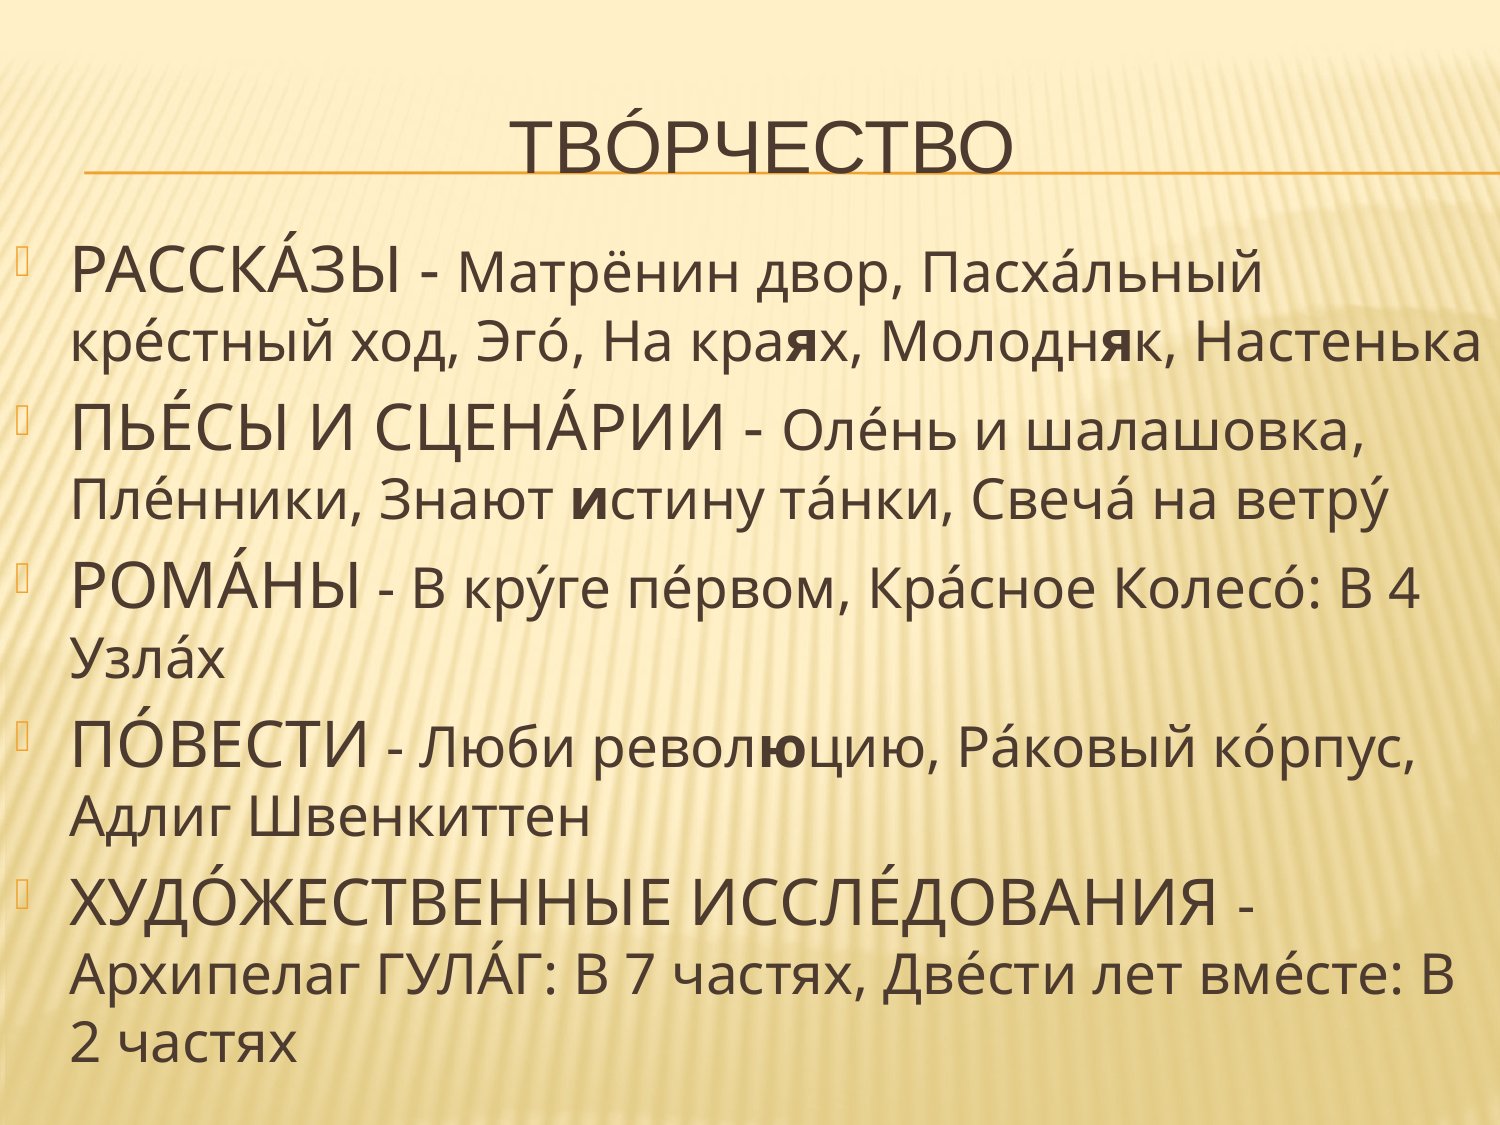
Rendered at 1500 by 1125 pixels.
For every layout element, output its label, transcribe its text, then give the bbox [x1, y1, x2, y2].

list РАССКÁЗЫ - Матрёнин двор, Пасхáльный крéстный ход, Эгó, На краях, Молодняк, Настенька ПЬÉСЫ И СЦЕНÁРИИ - Олéнь и шалашовка, Плéнники, Знают истину тáнки, Свечá на ветрý РОМÁНЫ - В крýге пéрвом, Крáсное Колесó: В 4 Узлáх ПÓВЕСТИ - Люби революцию, Рáковый кóрпус, Адлиг Швенкиттен ХУДÓЖЕСТВЕННЫЕ ИССЛÉДОВАНИЯ - Архипелаг ГУЛÁГ: В 7 частях, Двéсти лет вмéсте: В 2 частях [0, 219, 1500, 1106]
title ТвÓрчество [50, 75, 1475, 213]
